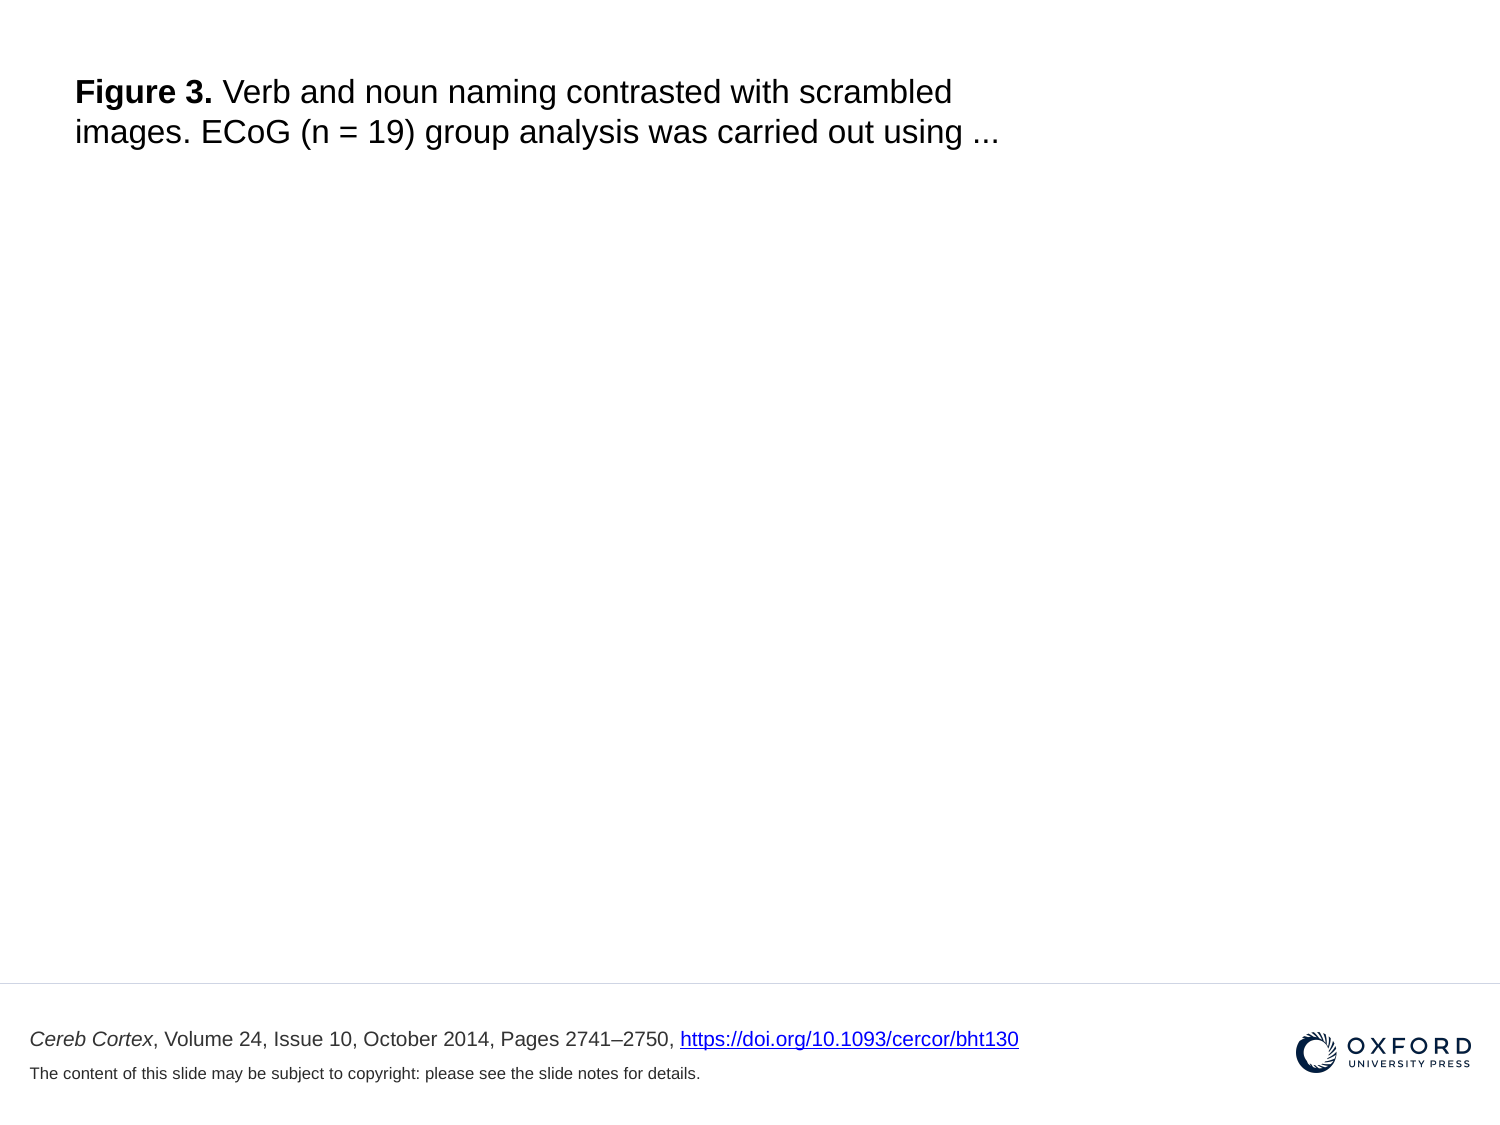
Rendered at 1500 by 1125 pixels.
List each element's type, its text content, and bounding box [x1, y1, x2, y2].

footer Cereb Cortex, Volume 24, Issue 10, October 2014, Pages 2741–2750, https://doi.org/10.1093/cercor/bht130 The content of this slide may be subject to copyright: please see the slide notes for details. [0, 983, 1260, 1125]
title Figure 3. Verb and noun naming contrasted with scrambled images. ECoG (n = 19) group analysis was carried out using ... [75, 69, 1078, 171]
picture [1296, 1032, 1471, 1073]
